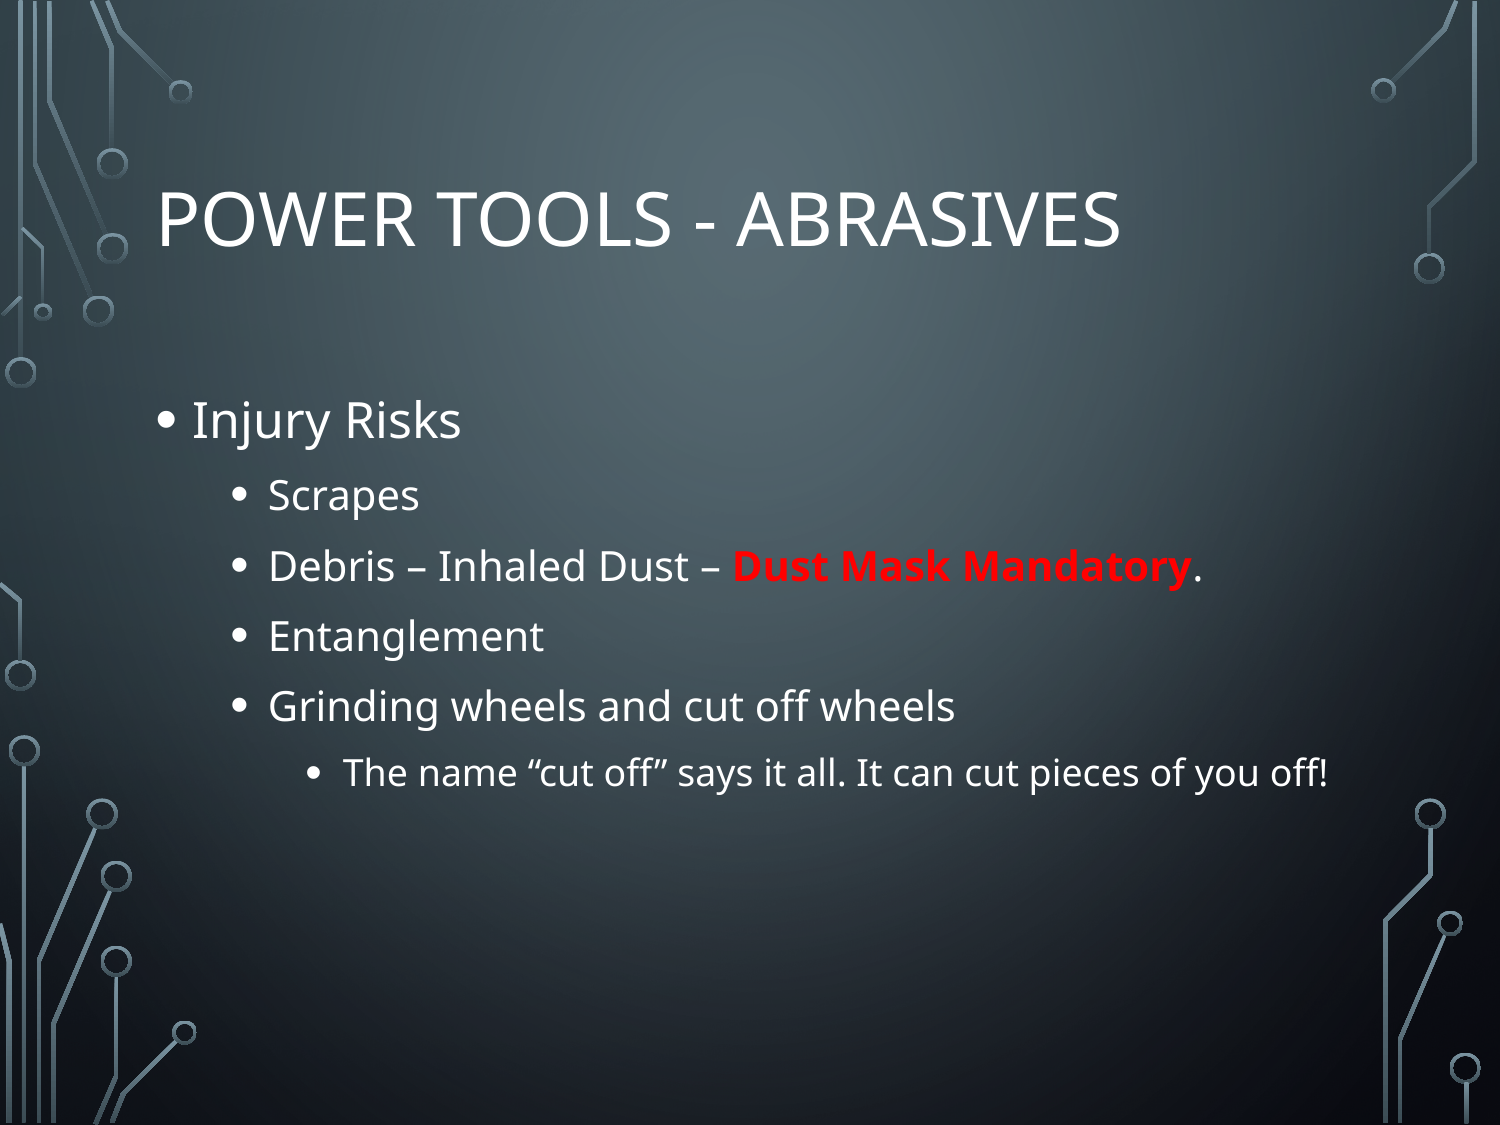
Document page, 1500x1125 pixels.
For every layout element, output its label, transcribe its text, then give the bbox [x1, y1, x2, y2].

list Injury Risks Scrapes Debris – Inhaled Dust – Dust Mask Mandatory. Entanglement Grinding wheels and cut off wheels The name “cut off” says it all. It can cut pieces of you off! [140, 369, 1360, 950]
title Power Tools - Abrasives [140, 101, 1360, 344]
